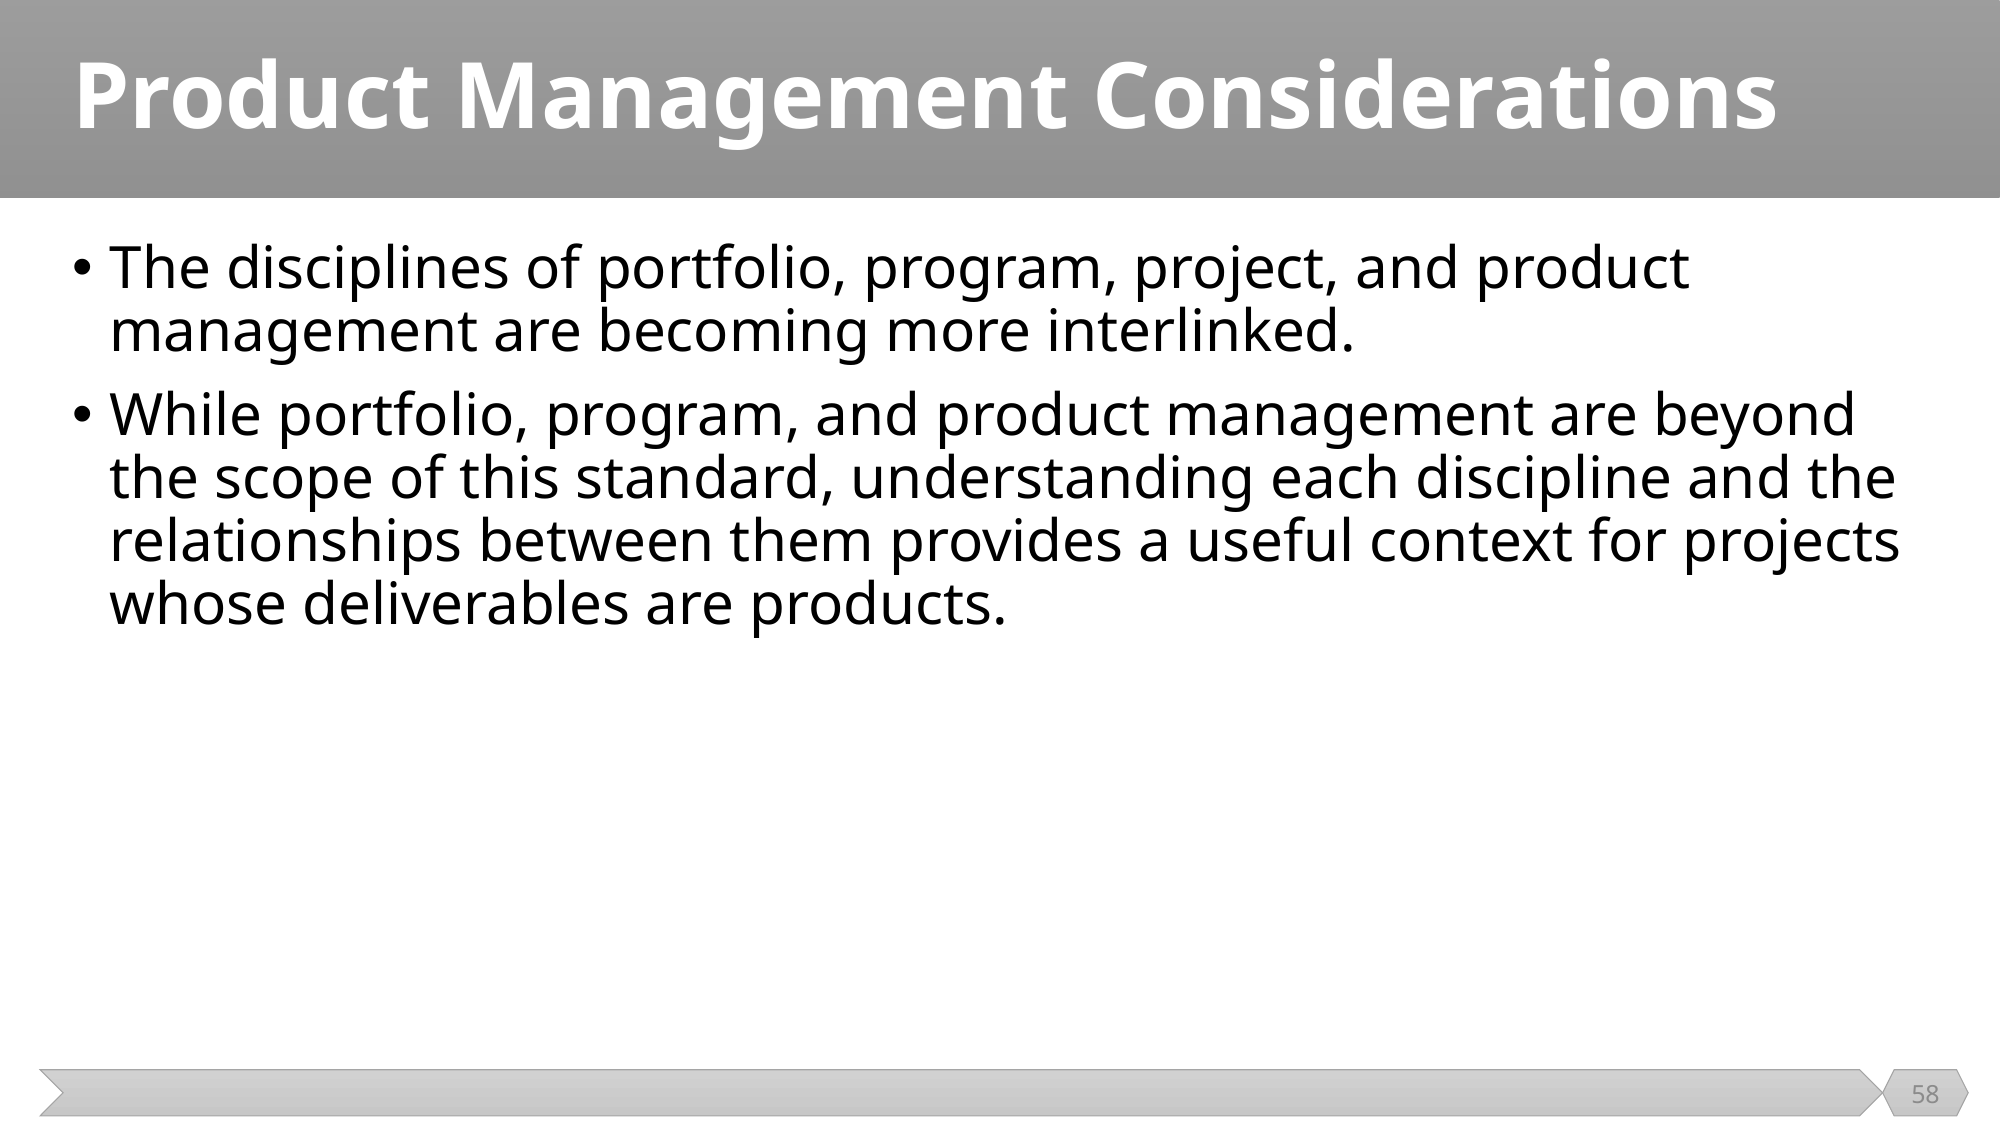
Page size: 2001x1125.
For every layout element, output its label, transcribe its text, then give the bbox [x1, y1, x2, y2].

list The disciplines of portfolio, program, project, and product management are becoming more interlinked. While portfolio, program, and product management are beyond the scope of this standard, understanding each discipline and the relationships between them provides a useful context for projects whose deliverables are products. [56, 230, 1969, 1010]
slide_number 58 [1882, 1065, 1969, 1125]
title Product Management Considerations [56, 0, 1969, 199]
